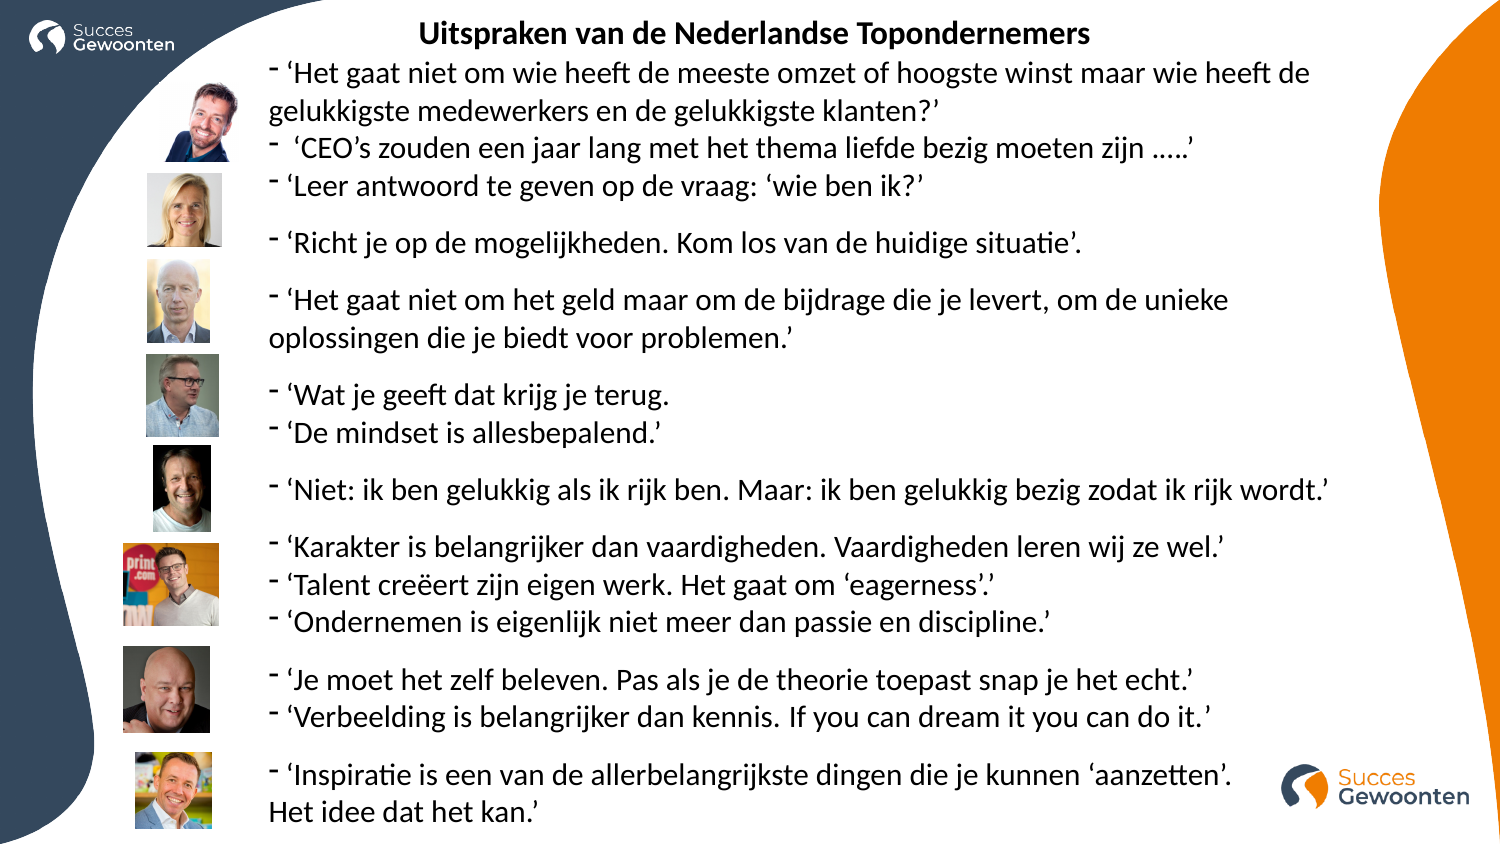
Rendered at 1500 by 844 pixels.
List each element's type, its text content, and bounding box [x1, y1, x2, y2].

picture [1400, 0, 1500, 844]
text_box Uitspraken van de Nederlandse Topondernemers ‘Het gaat niet om wie heeft de meeste omzet of hoogste winst maar wie heeft de gelukkigste medewerkers en de gelukkigste klanten?’ ‘CEO’s zouden een jaar lang met het thema liefde bezig moeten zijn .….’ ‘Leer antwoord te geven op de vraag: ‘wie ben ik?’ ‘Richt je op de mogelijkheden. Kom los van de huidige situatie’. ‘Het gaat niet om het geld maar om de bijdrage die je levert, om de unieke oplossingen die je biedt voor problemen.’ ‘Wat je geeft dat krijg je terug. ‘De mindset is allesbepalend.’ ‘Niet: ik ben gelukkig als ik rijk ben. Maar: ik ben gelukkig bezig zodat ik rijk wordt.’ ‘Karakter is belangrijker dan vaardigheden. Vaardigheden leren wij ze wel.’ ‘Talent creëert zijn eigen werk. Het gaat om ‘eagerness’.’ ‘Ondernemen is eigenlijk niet meer dan passie en discipline.’ ‘Je moet het zelf beleven. Pas als je de theorie toepast snap je het echt.’ ‘Verbeelding is belangrijker dan kennis. If you can dream it you can do it.’ ‘Inspiratie is een van de allerbelangrijkste dingen die je kunnen ‘aanzetten’. Het idee dat het kan.’ [253, 0, 1400, 844]
picture [0, 0, 253, 844]
